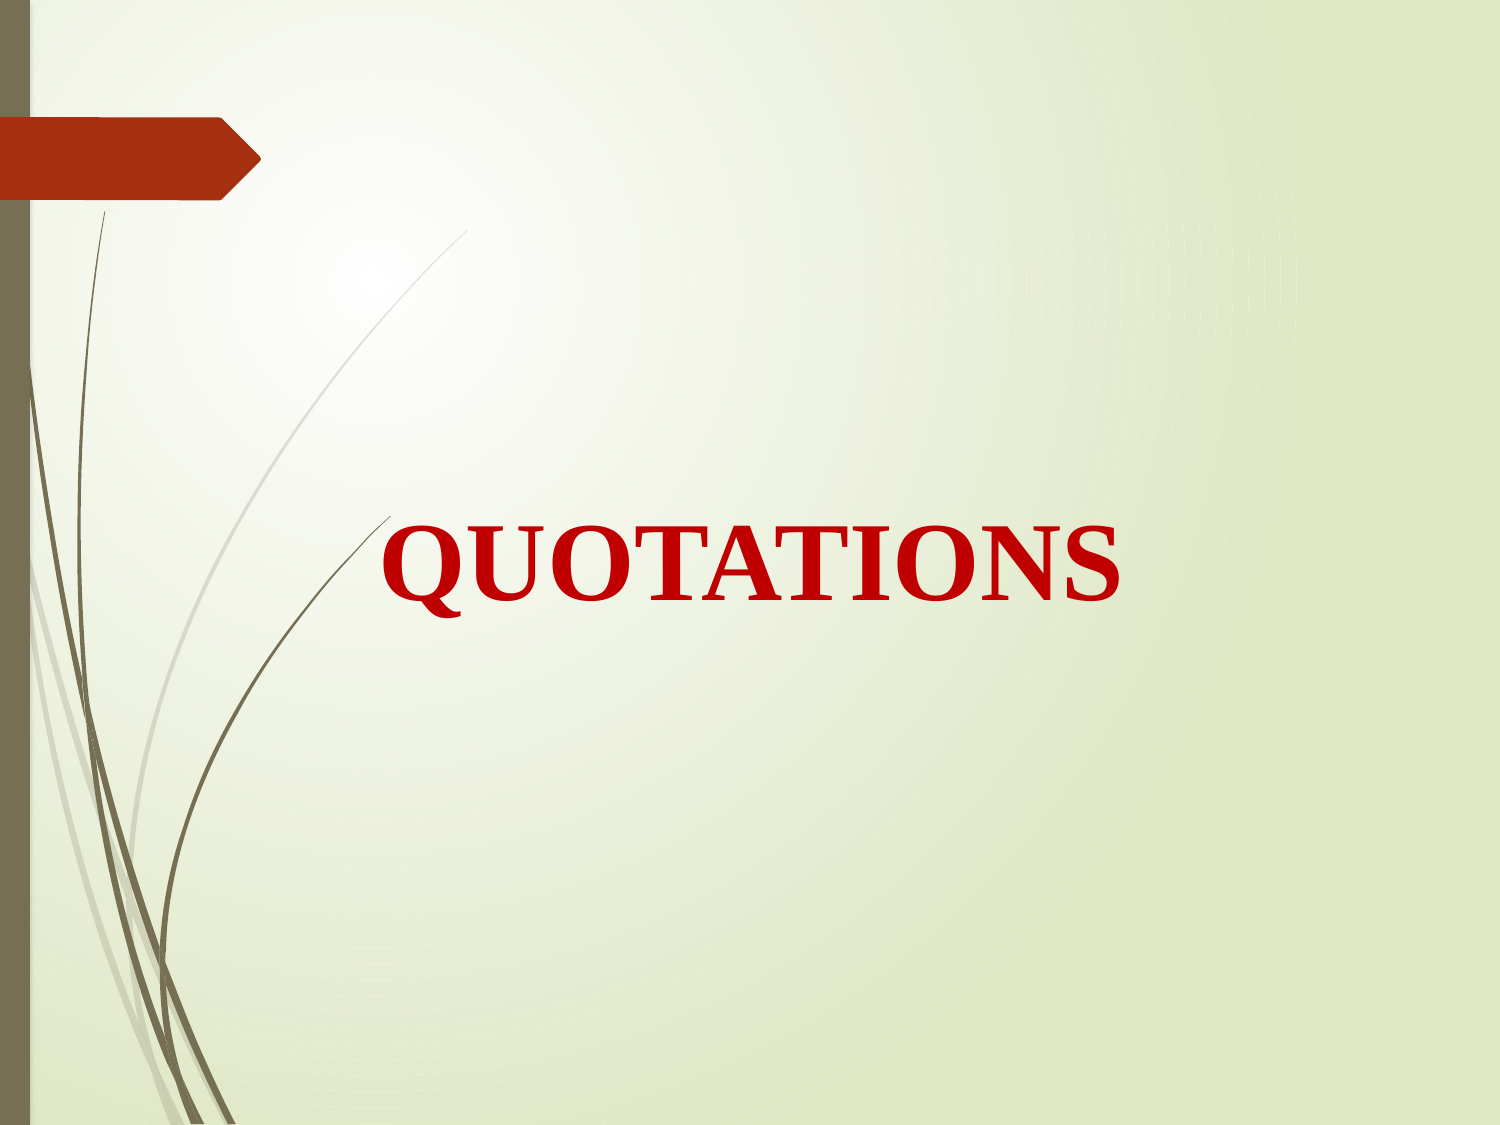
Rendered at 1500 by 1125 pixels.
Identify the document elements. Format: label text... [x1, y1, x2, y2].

title QUOTATIONS [70, 480, 1433, 668]
